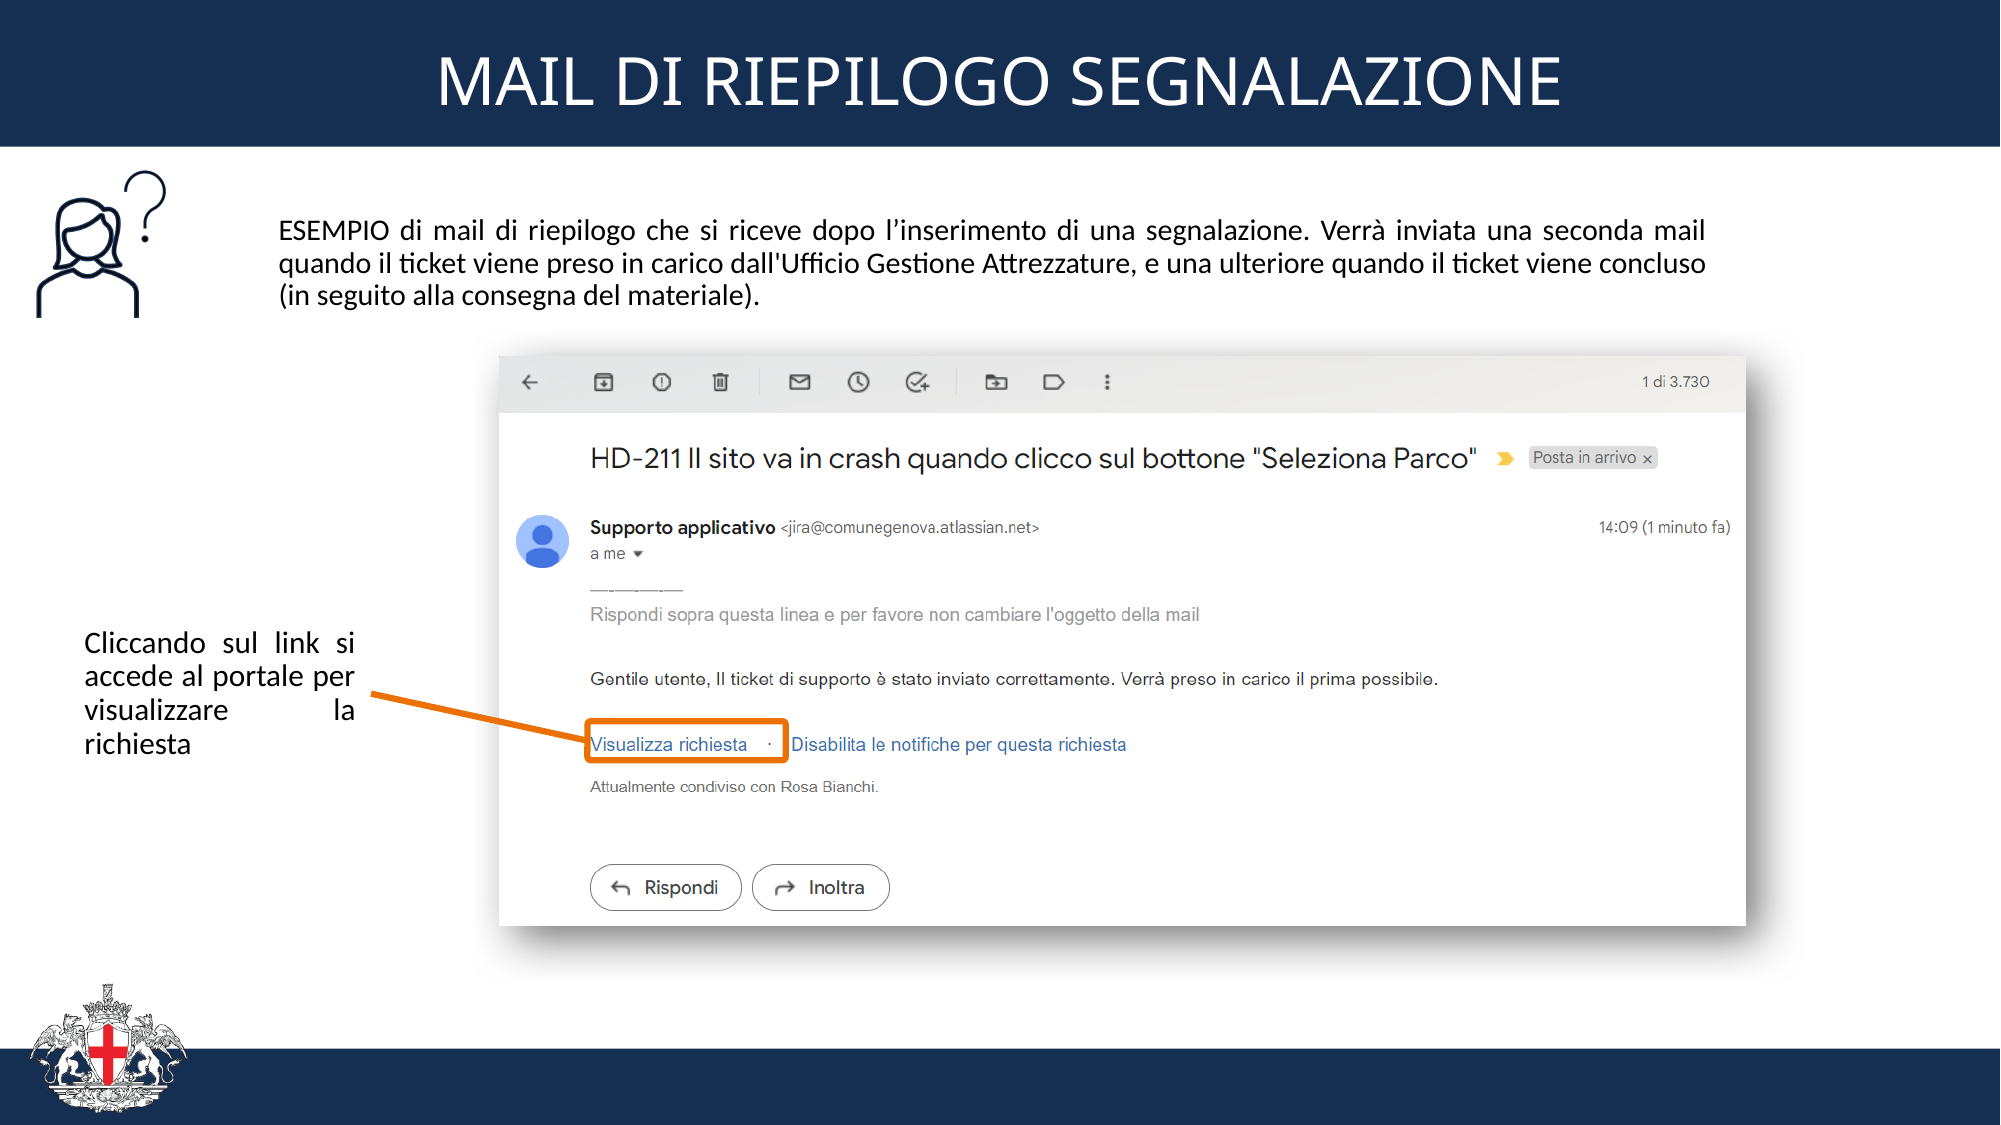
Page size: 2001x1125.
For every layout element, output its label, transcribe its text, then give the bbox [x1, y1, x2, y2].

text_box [12, 159, 193, 339]
text_box Cliccando sul link si accede al portale per visualizzare la richiesta [69, 618, 371, 769]
text_box ESEMPIO di mail di riepilogo che si riceve dopo l’inserimento di una segnalazione. Verrà inviata una seconda mail quando il ticket viene preso in carico dall'Ufficio Gestione Attrezzature, e una ulteriore quando il ticket viene concluso (in seguito alla consegna del materiale). [263, 207, 1723, 320]
text_box MAIL DI RIEPILOGO SEGNALAZIONE [0, 31, 2000, 127]
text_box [371, 693, 588, 741]
picture [499, 356, 1746, 926]
picture [20, 983, 195, 1113]
